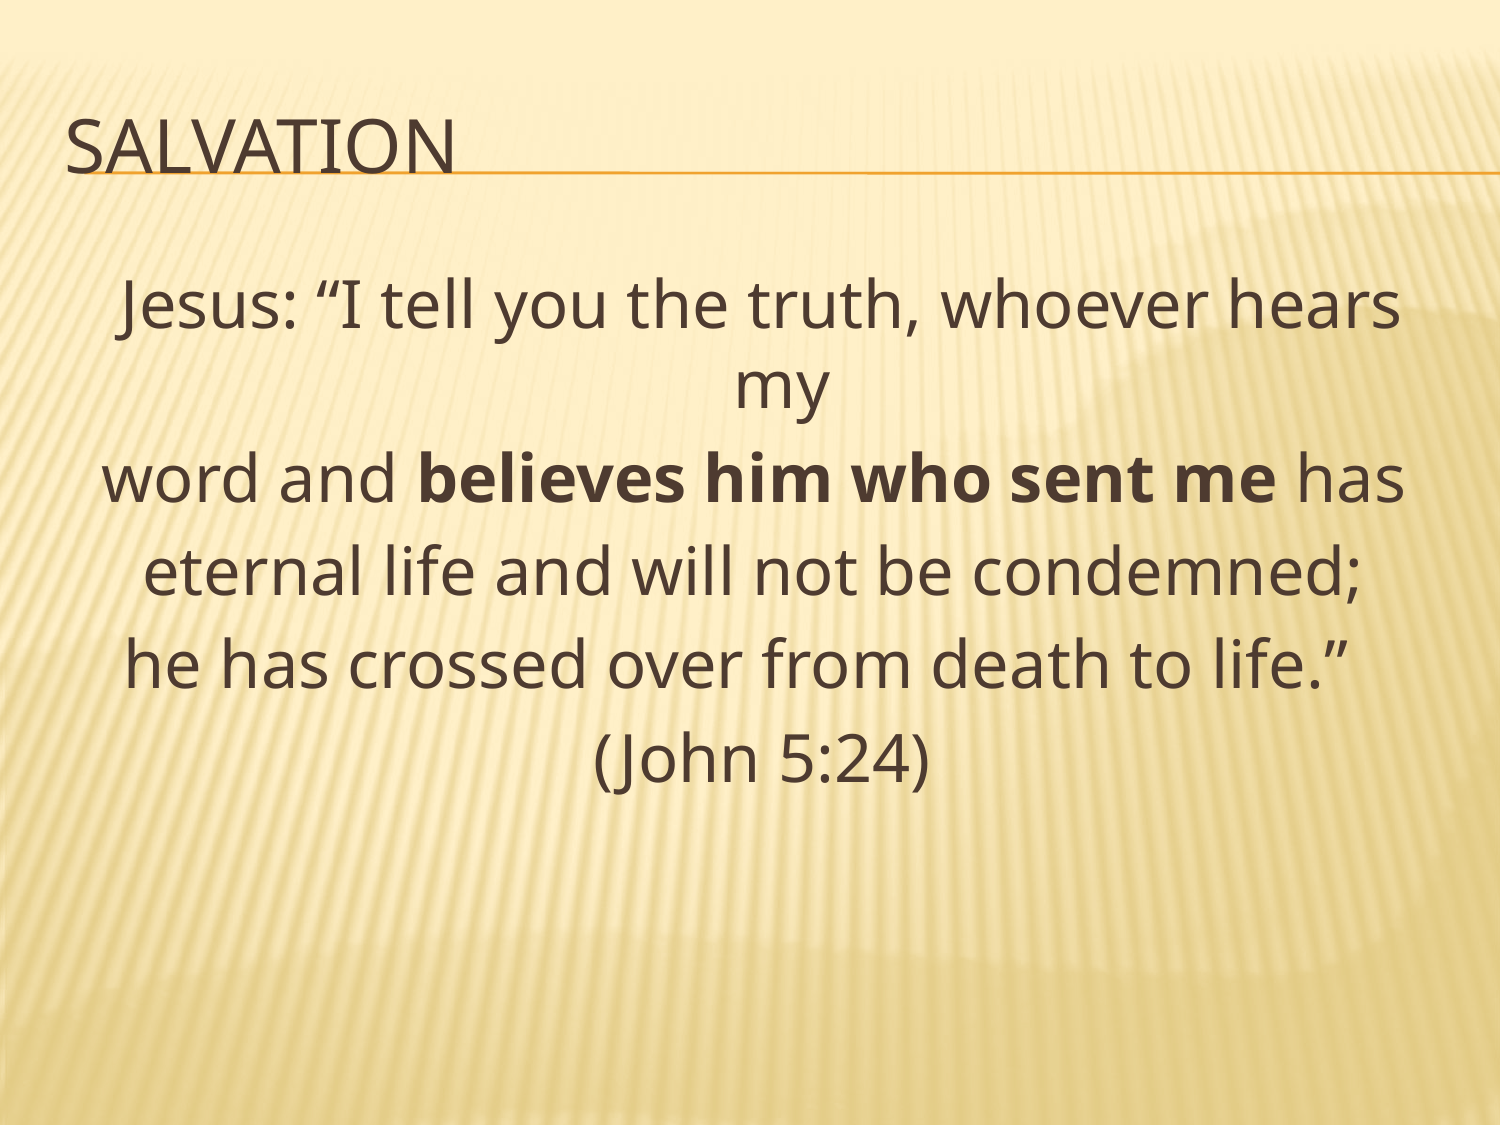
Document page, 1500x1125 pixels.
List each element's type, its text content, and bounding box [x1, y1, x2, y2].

list Jesus: “I tell you the truth, whoever hears my word and believes him who sent me has eternal life and will not be condemned; he has crossed over from death to life.” (John 5:24) [50, 254, 1475, 998]
title Salvation [50, 75, 1475, 213]
